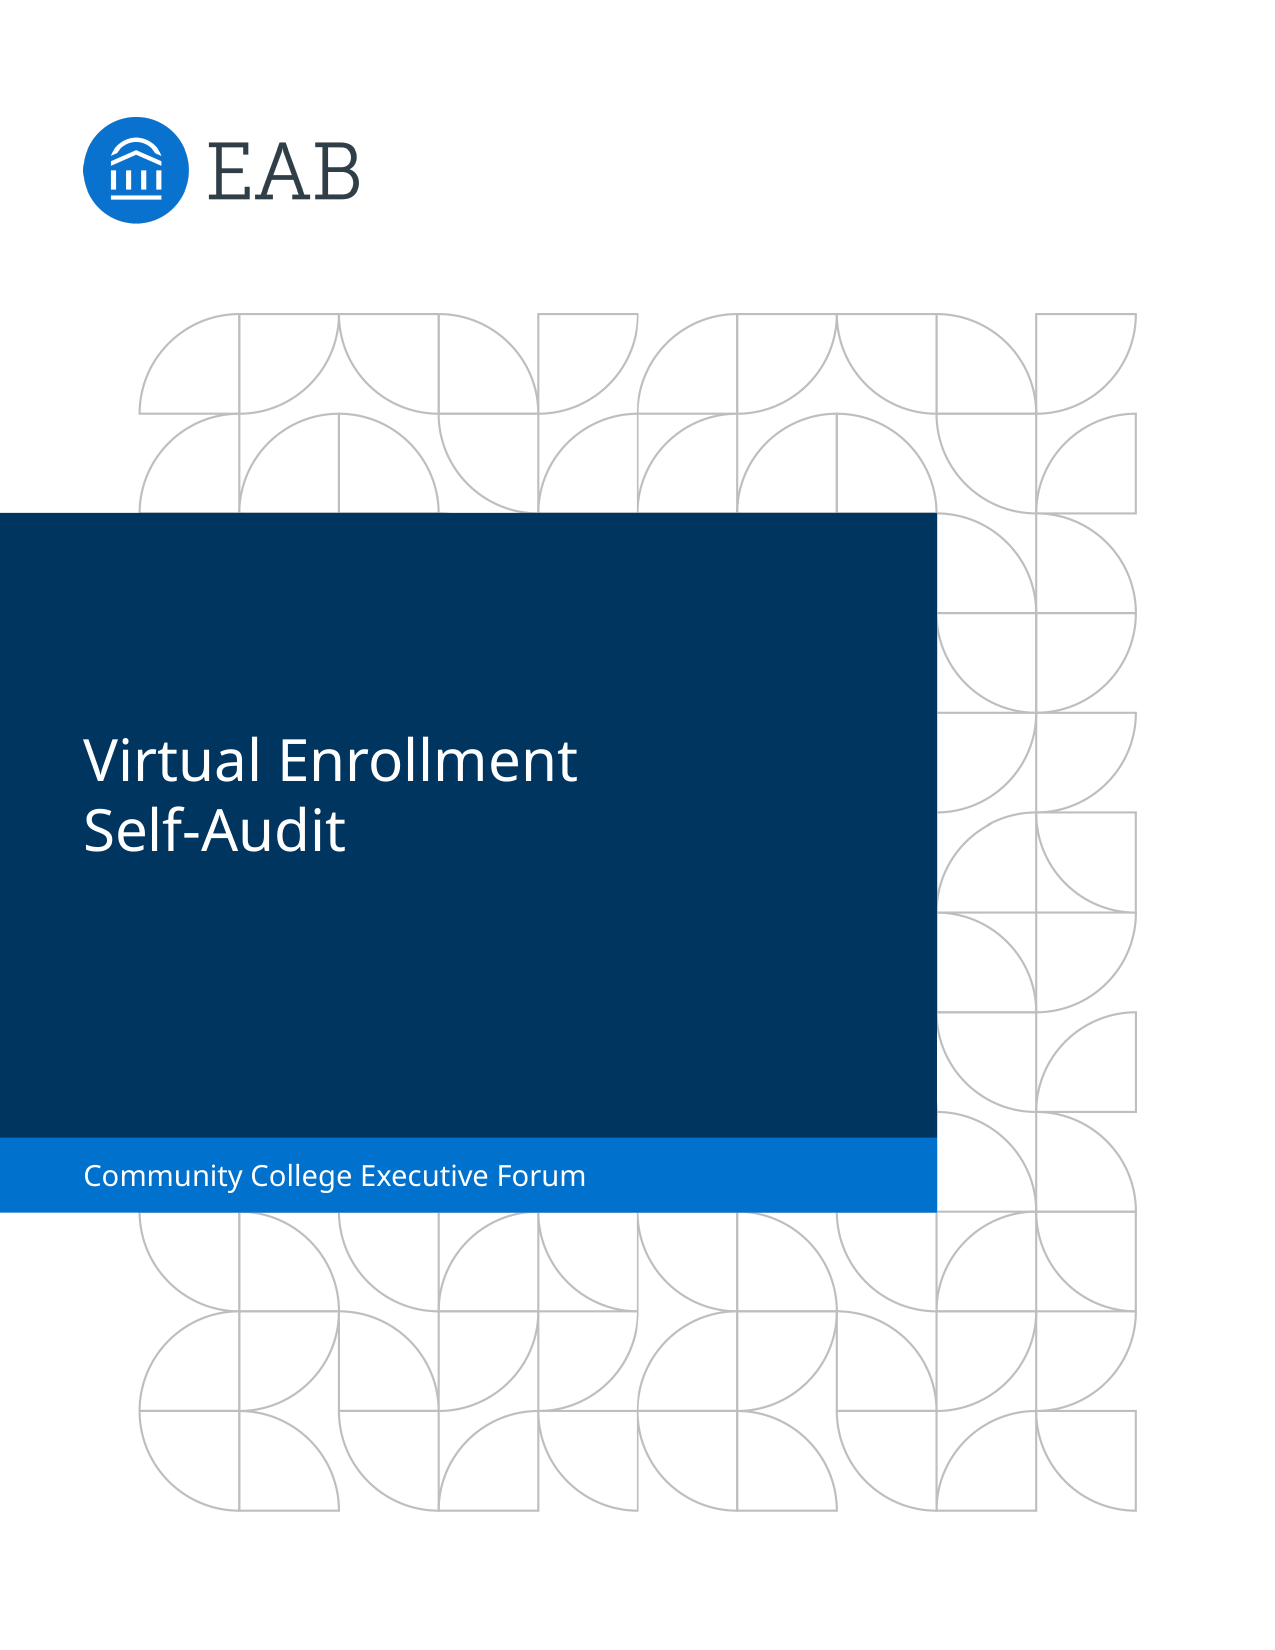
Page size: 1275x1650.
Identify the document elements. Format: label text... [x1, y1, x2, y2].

picture [0, 0, 1275, 1650]
list Community College Executive Forum [83, 1157, 804, 1193]
title Virtual Enrollment Self-Audit [83, 721, 796, 863]
